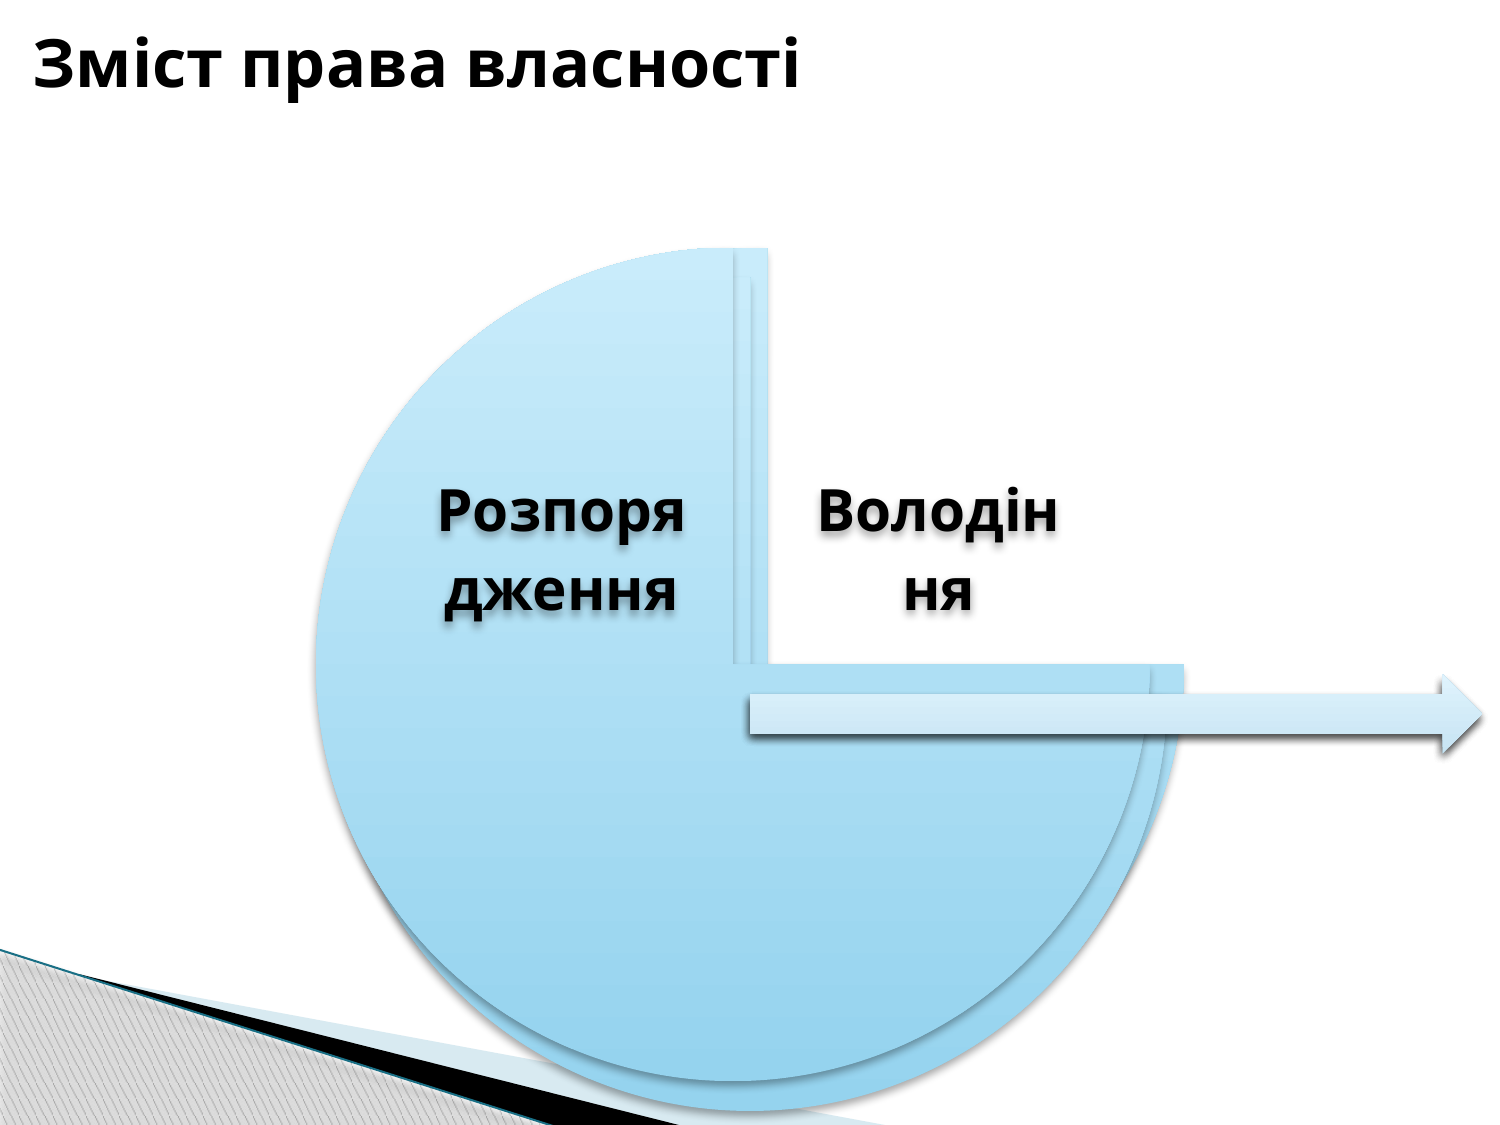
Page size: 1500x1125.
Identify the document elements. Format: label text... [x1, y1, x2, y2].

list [17, 113, 1483, 1107]
title Зміст права власності [17, 19, 1483, 102]
